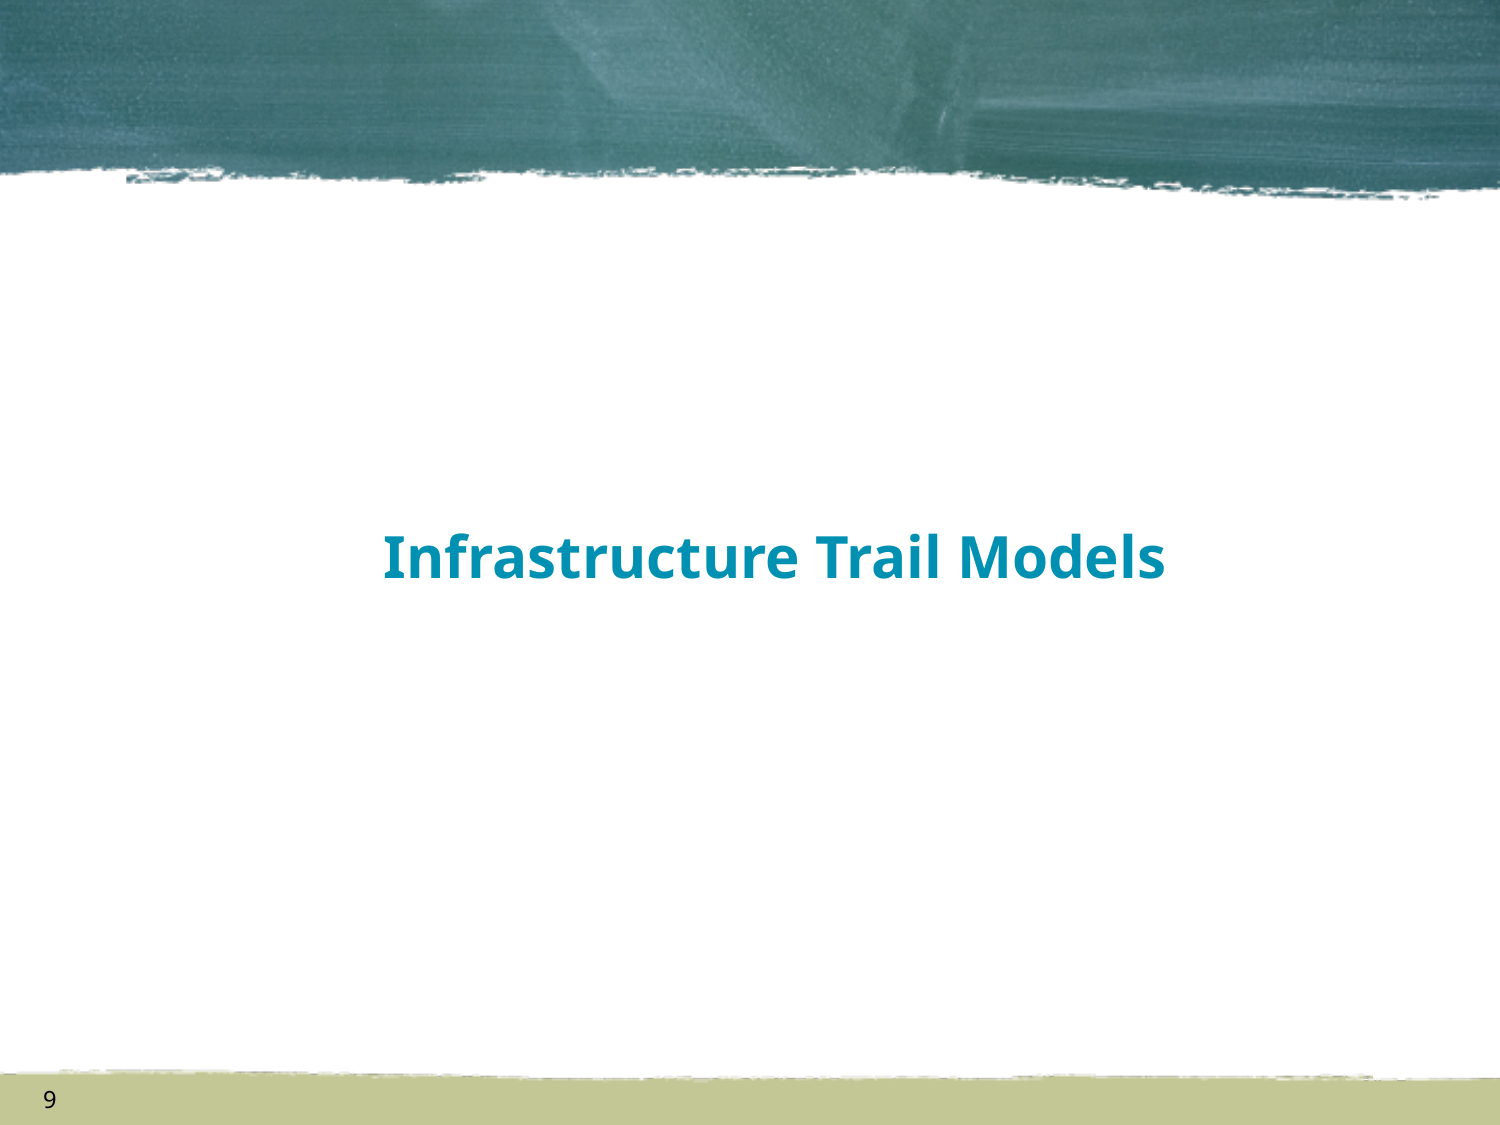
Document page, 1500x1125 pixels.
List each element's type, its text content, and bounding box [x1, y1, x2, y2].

picture [0, 0, 1500, 209]
picture [0, 1062, 1500, 1125]
text_box Infrastructure Trail Models [150, 512, 1400, 598]
slide_number 9 [0, 1077, 100, 1125]
